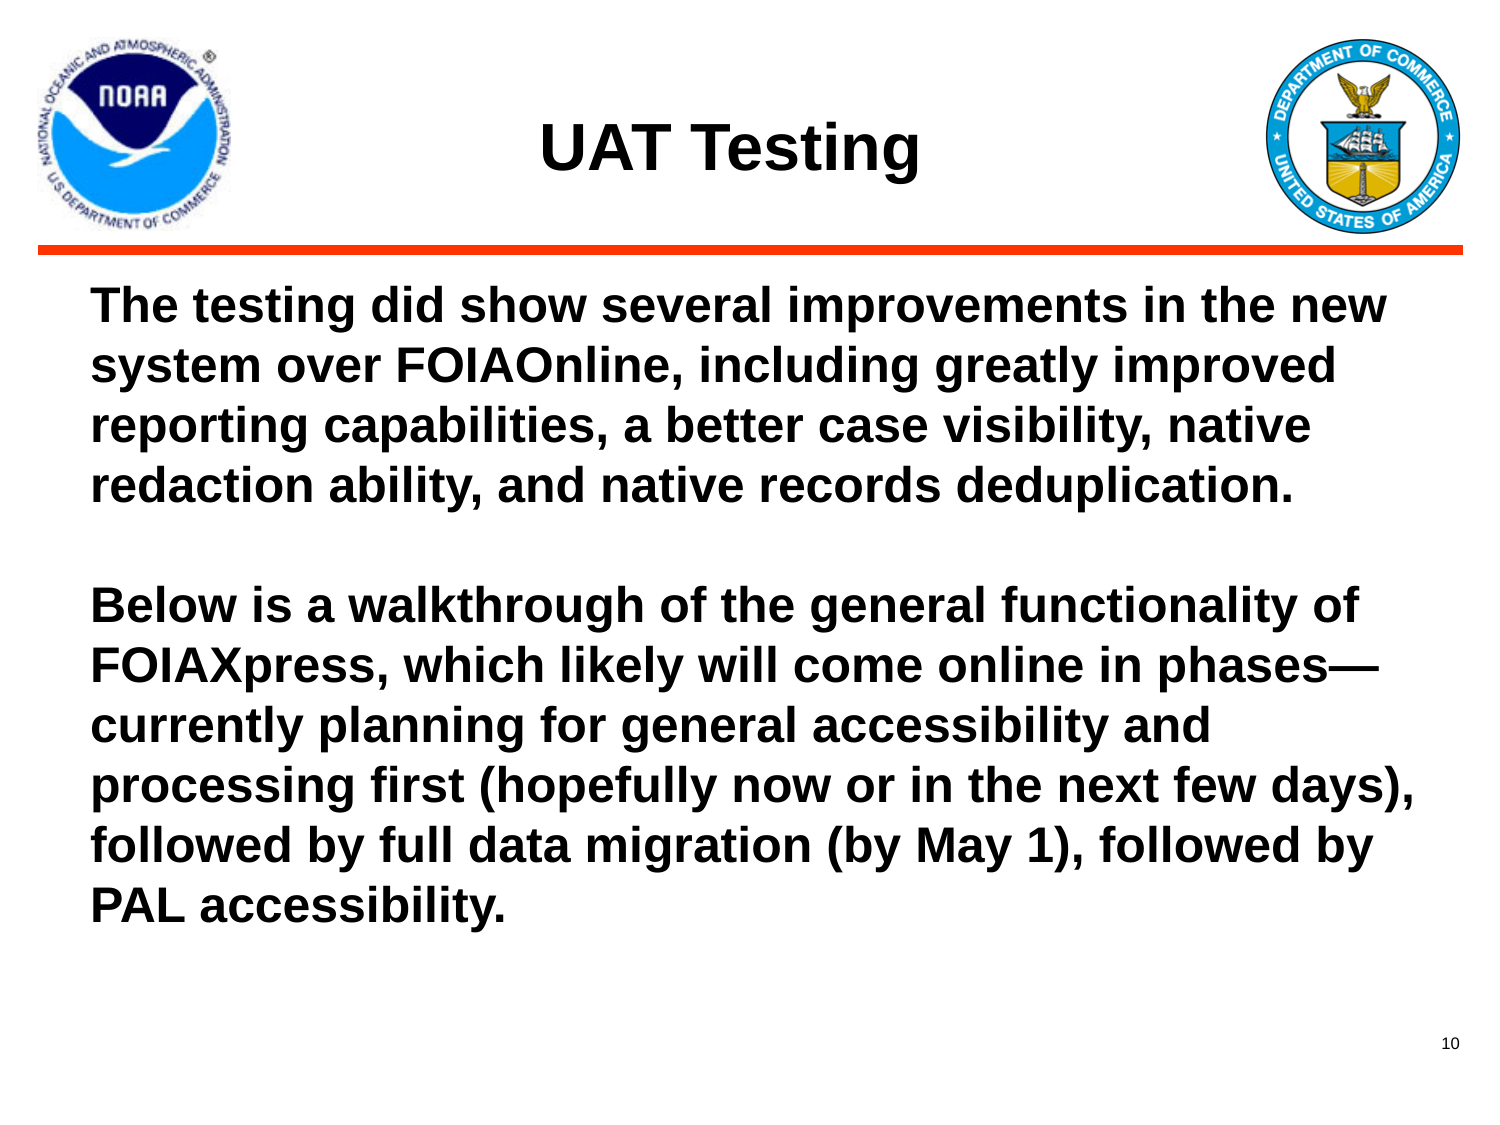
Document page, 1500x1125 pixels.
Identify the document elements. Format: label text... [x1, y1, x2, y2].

list The testing did show several improvements in the new system over FOIAOnline, including greatly improved reporting capabilities, a better case visibility, native redaction ability, and native records deduplication. Below is a walkthrough of the general functionality of FOIAXpress, which likely will come online in phases—currently planning for general accessibility and processing first (hopefully now or in the next few days), followed by full data migration (by May 1), followed by PAL accessibility. [75, 265, 1475, 888]
title UAT Testing [249, 50, 1213, 238]
picture [1262, 37, 1463, 237]
picture [37, 37, 231, 231]
text_box 10 [1162, 1024, 1475, 1100]
